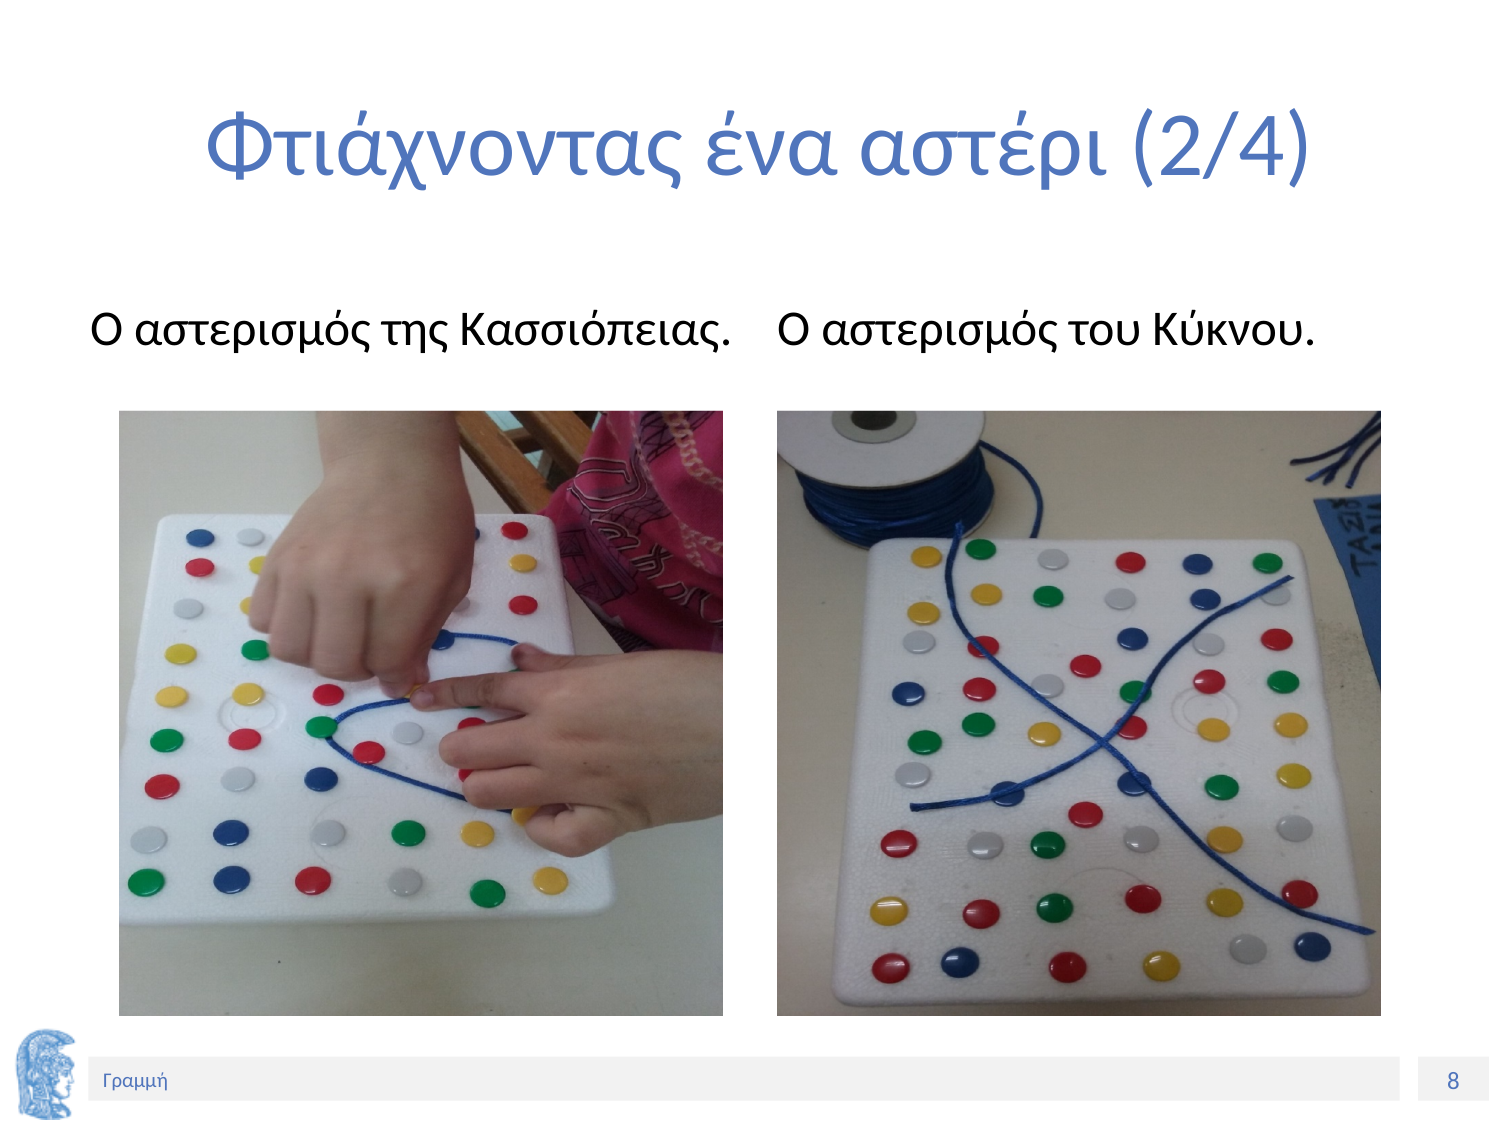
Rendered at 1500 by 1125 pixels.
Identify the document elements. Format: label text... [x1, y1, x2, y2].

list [775, 410, 1381, 1016]
list Ο αστερισμός της Κασσιόπειας. [75, 258, 761, 364]
title Φτιάχνοντας ένα αστέρι (2/4) [75, 45, 1425, 233]
picture [9, 1026, 81, 1120]
list Ο αστερισμός του Κύκνου. [761, 258, 1425, 364]
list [117, 410, 724, 1016]
